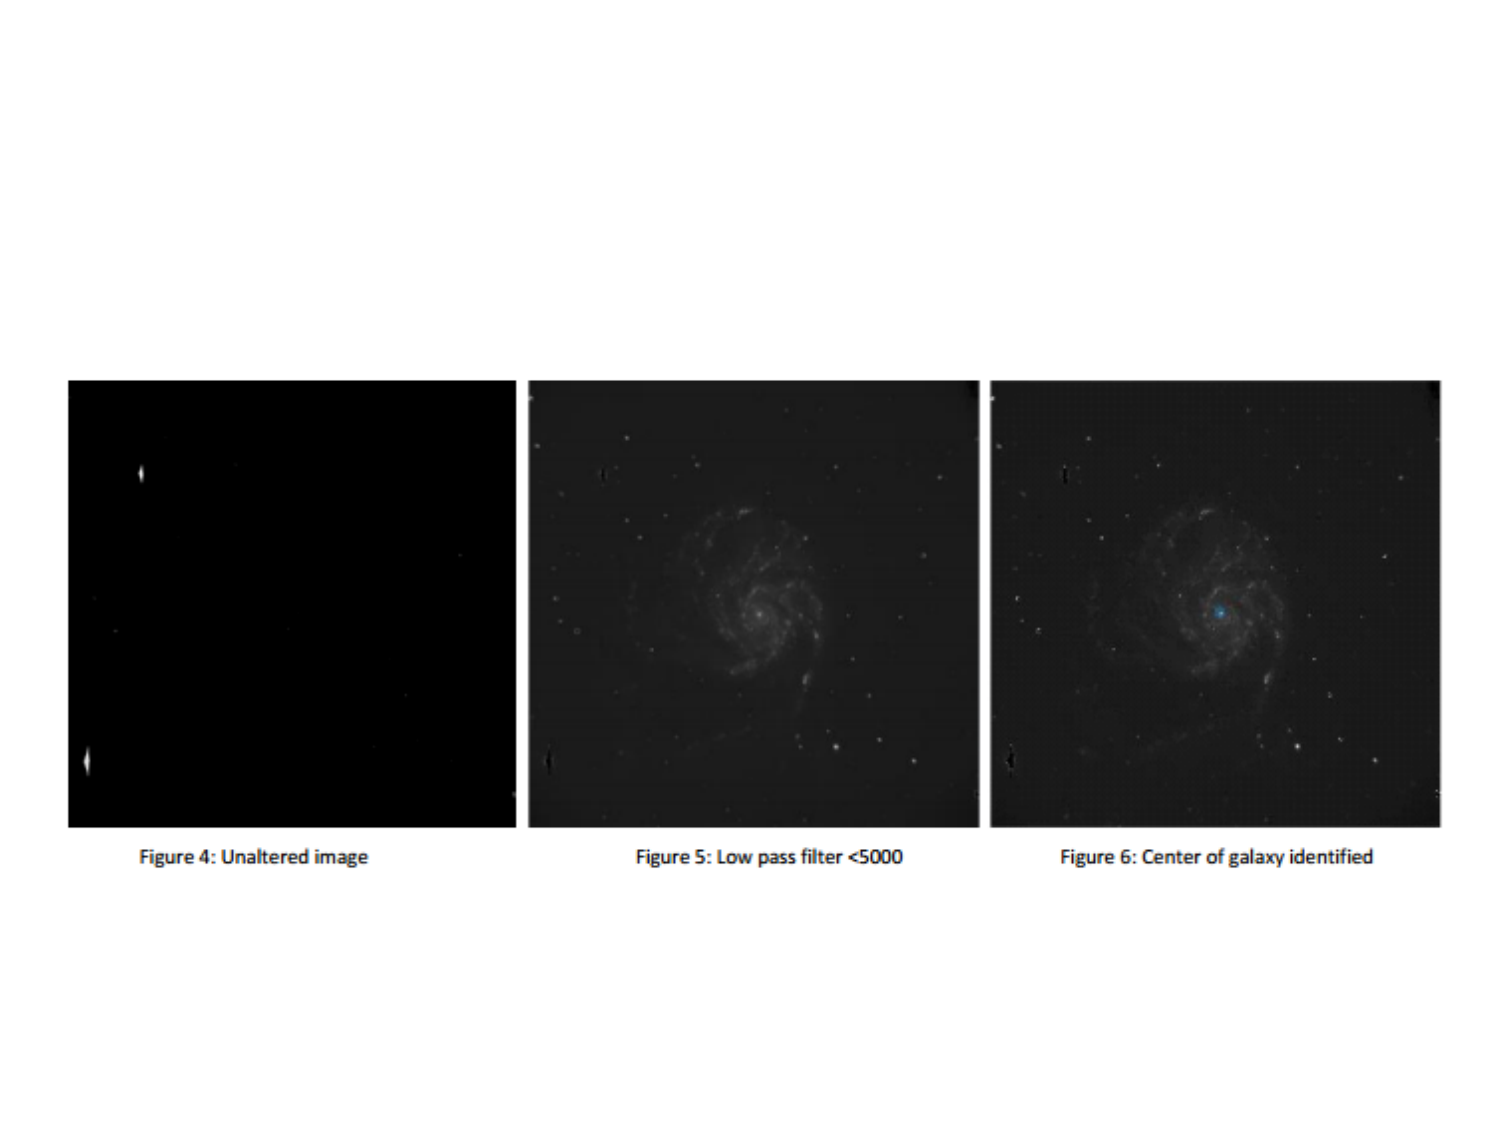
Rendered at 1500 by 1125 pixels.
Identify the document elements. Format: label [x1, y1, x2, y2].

list [14, 349, 1500, 900]
